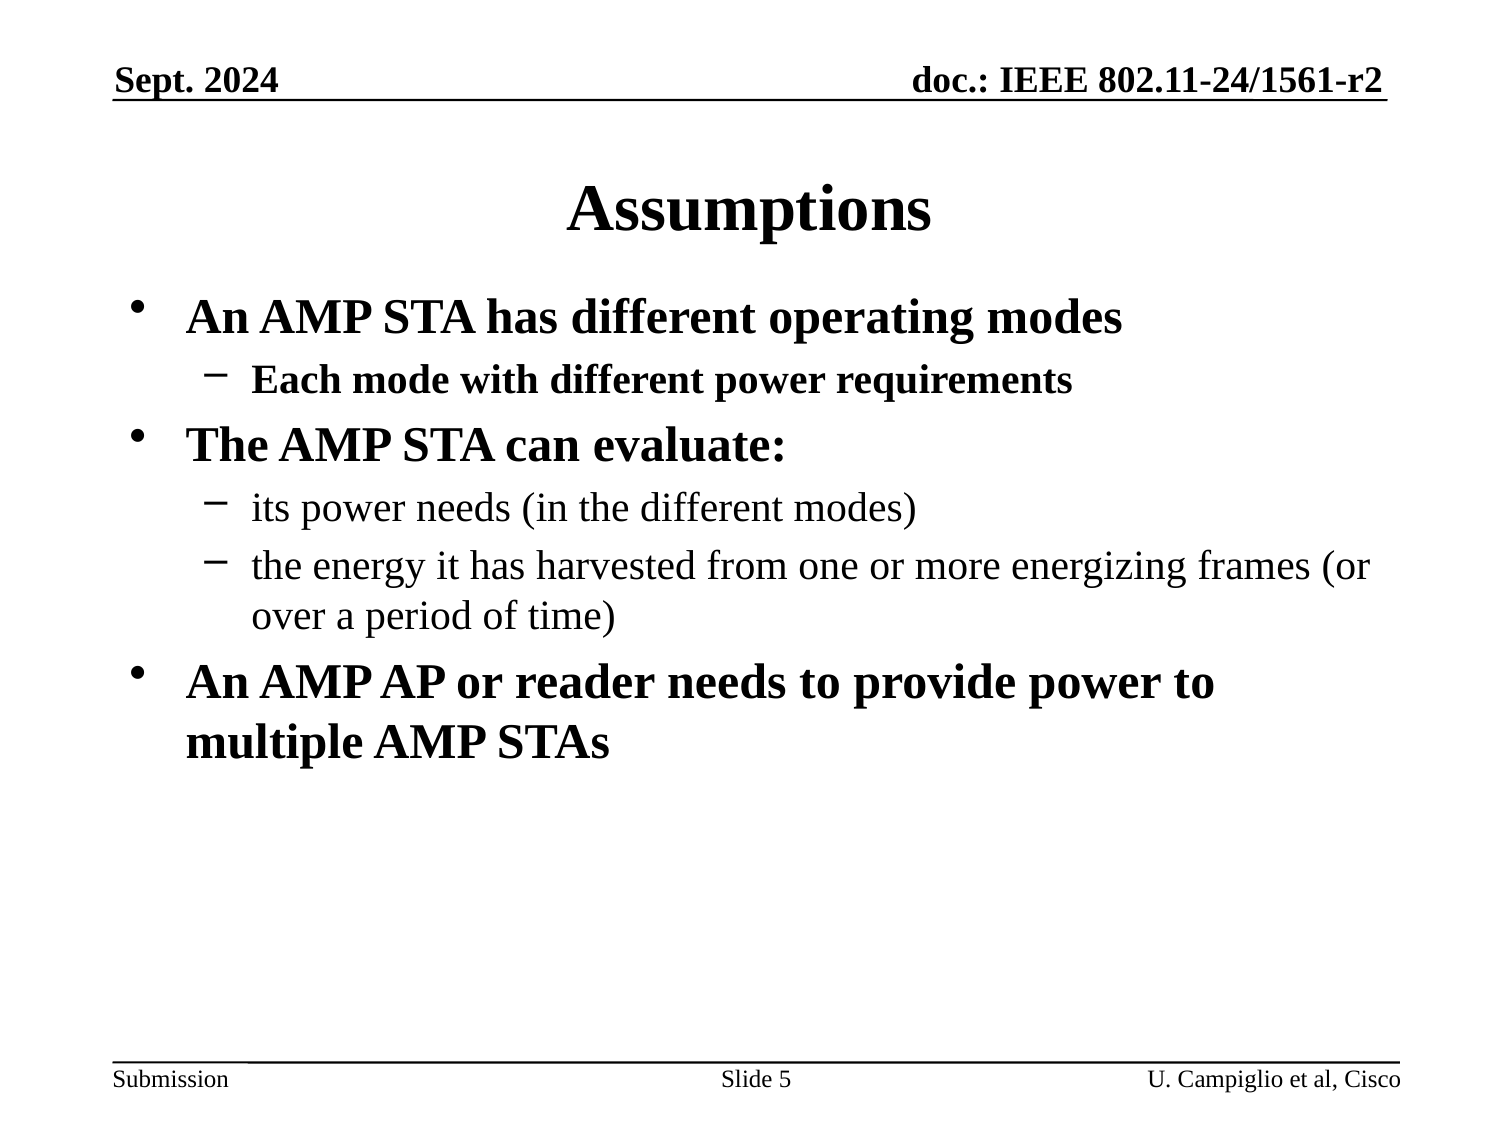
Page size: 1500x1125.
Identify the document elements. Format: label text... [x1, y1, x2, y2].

footer U. Campiglio et al, Cisco [1144, 1062, 1402, 1093]
title Assumptions [67, 116, 1433, 292]
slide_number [114, 54, 281, 100]
list An AMP STA has different operating modes Each mode with different power requirements The AMP STA can evaluate: its power needs (in the different modes) the energy it has harvested from one or more energizing frames (or over a period of time) An AMP AP or reader needs to provide power to multiple AMP STAs [114, 275, 1390, 951]
slide_number Slide 5 [712, 1062, 800, 1093]
